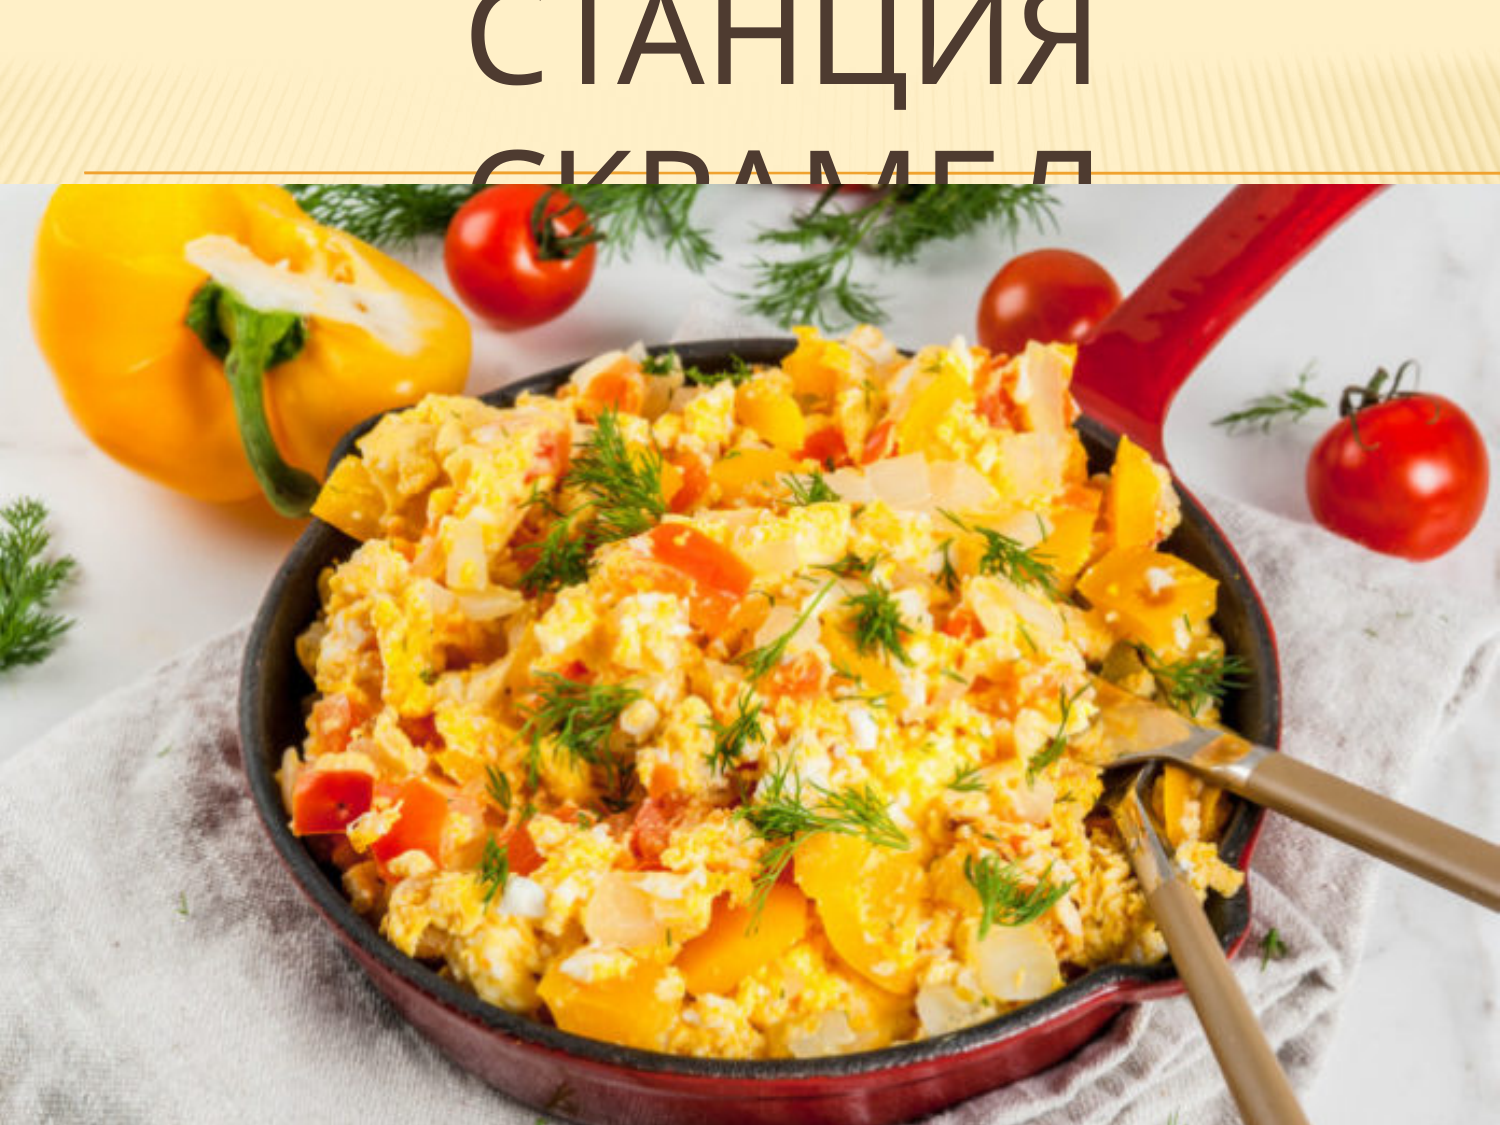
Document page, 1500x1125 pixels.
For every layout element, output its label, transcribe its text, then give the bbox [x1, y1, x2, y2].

picture [0, 184, 1500, 1125]
title Станция «Скрамбл» [70, 42, 1496, 181]
